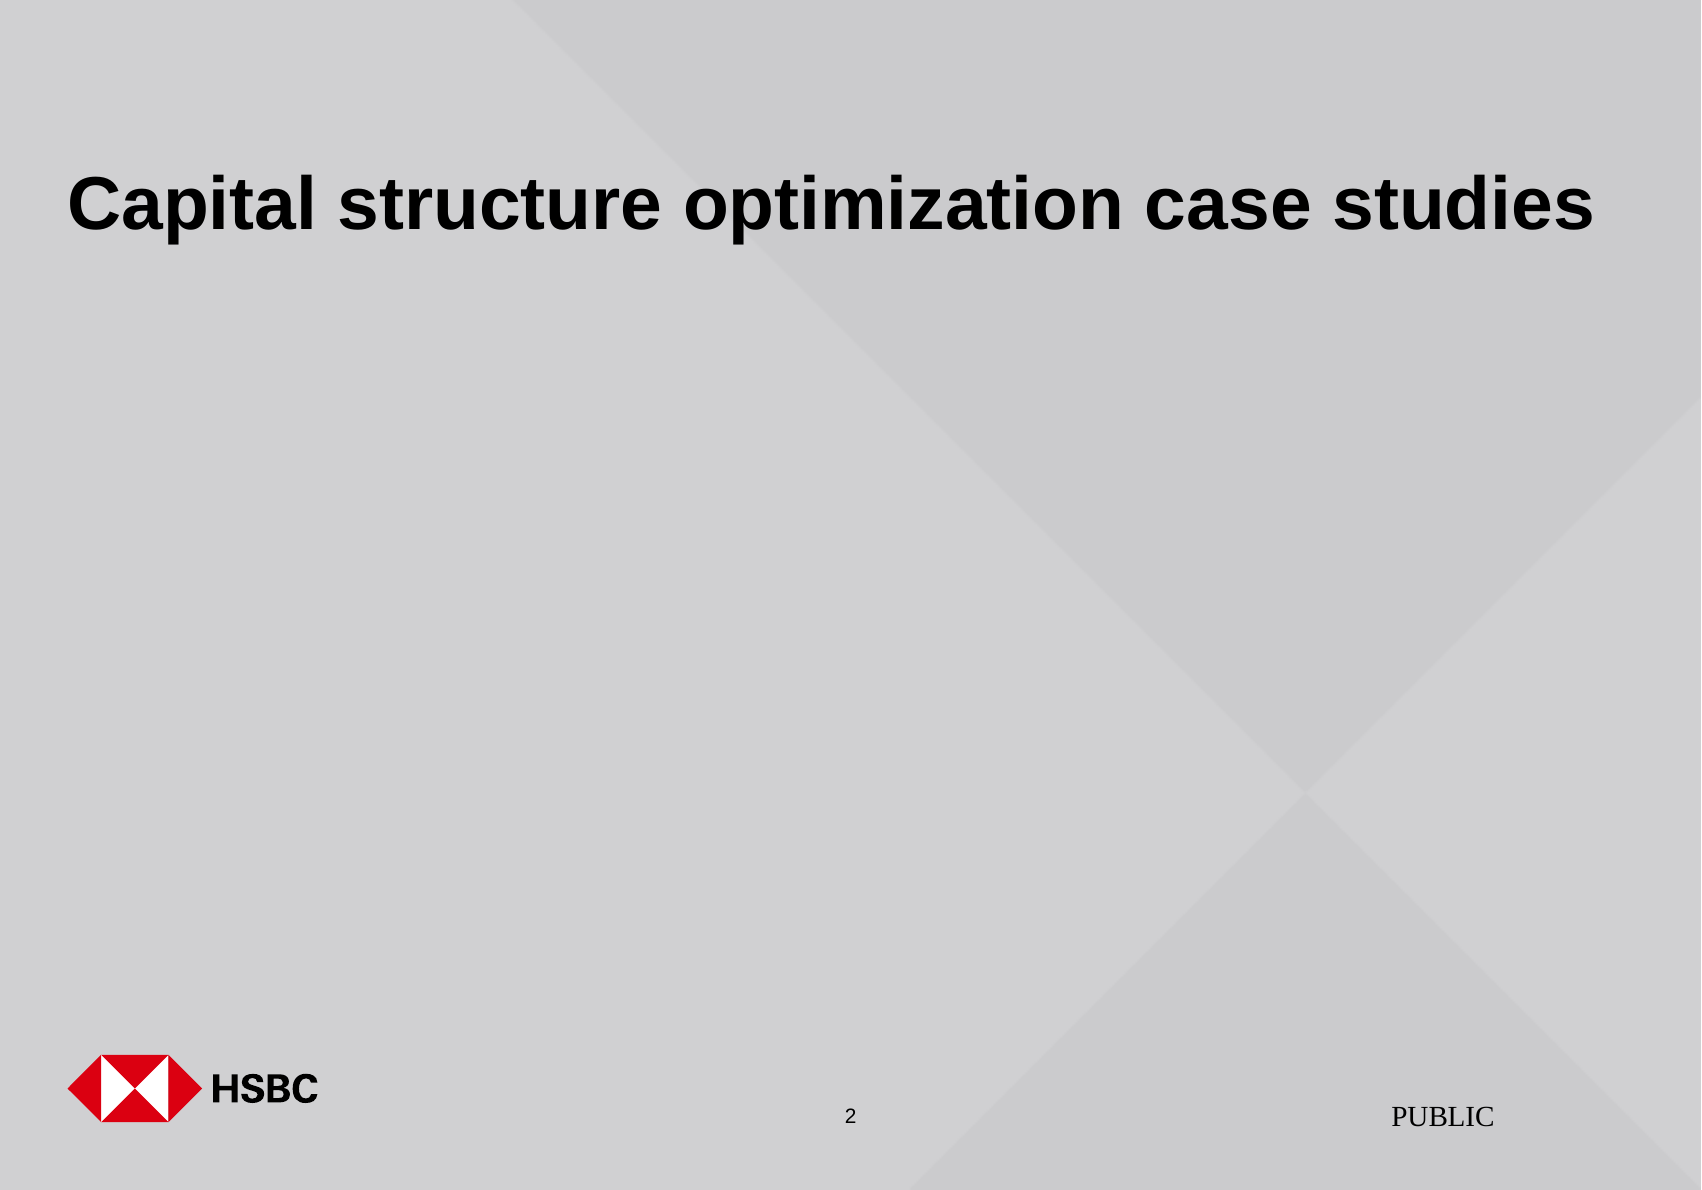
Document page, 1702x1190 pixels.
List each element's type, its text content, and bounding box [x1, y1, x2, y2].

picture [0, 0, 1701, 1190]
subtitle Capital structure optimization case studies [67, 154, 1632, 220]
footer PUBLIC [1253, 1101, 1633, 1129]
